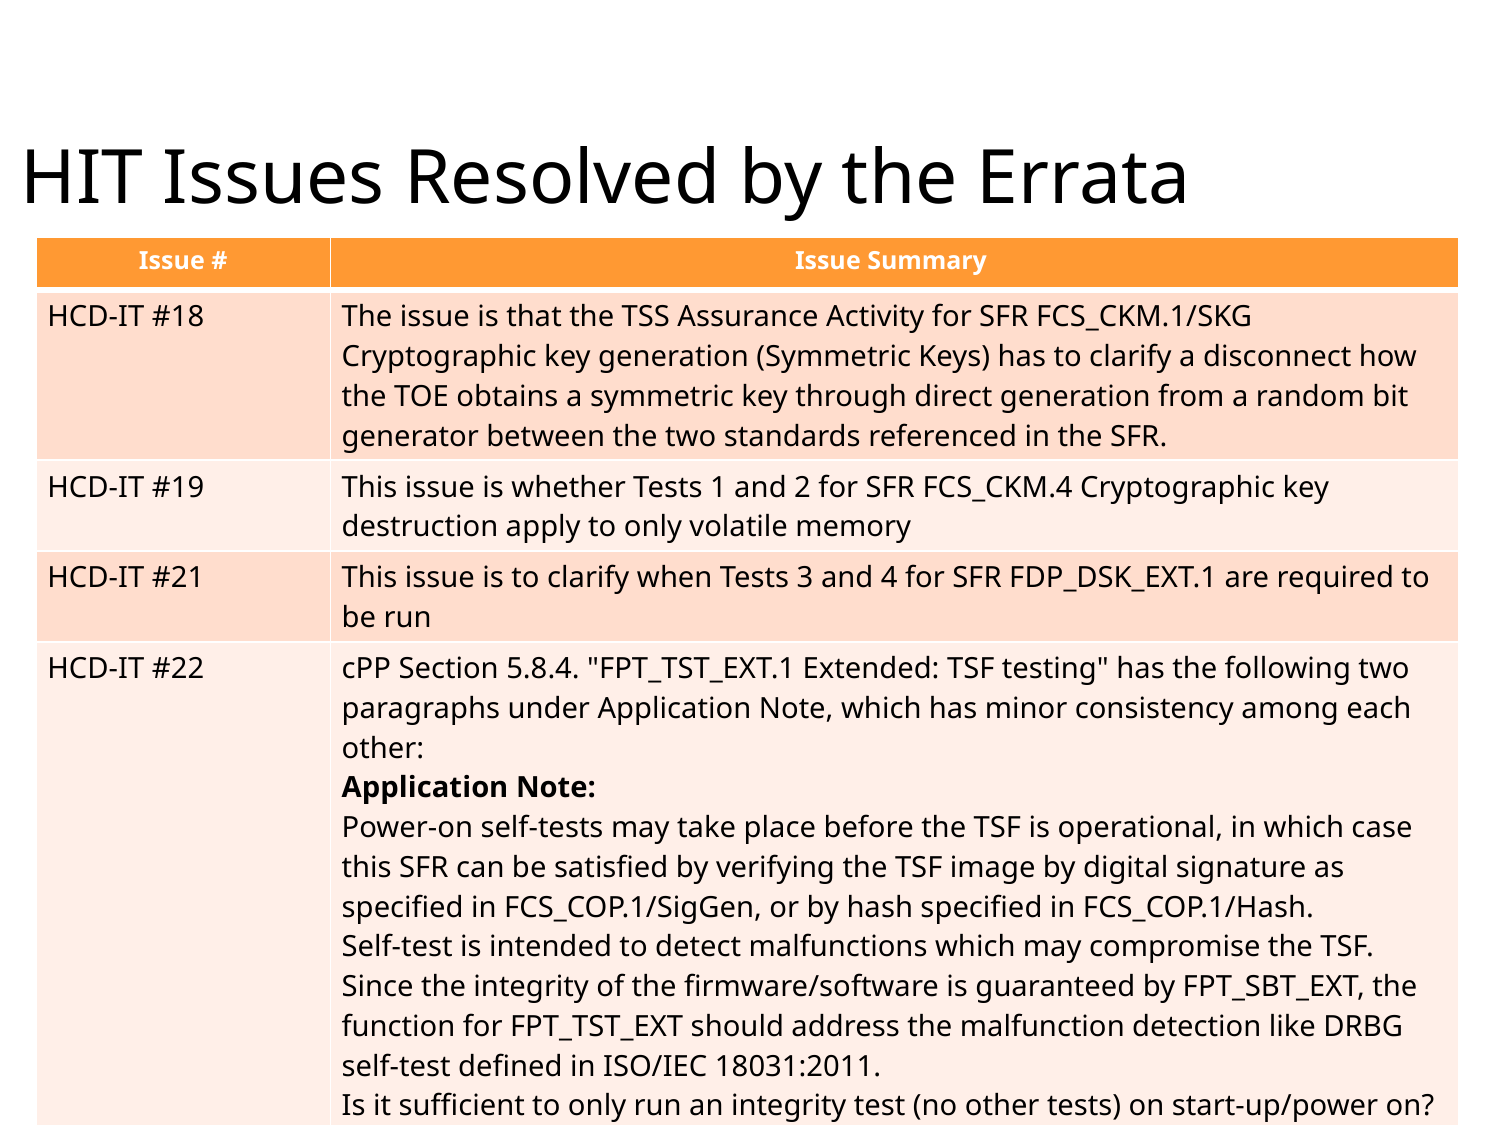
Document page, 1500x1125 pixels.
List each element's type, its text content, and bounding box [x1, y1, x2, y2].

table_header Issue # [37, 238, 330, 287]
table_cell HCD-IT #19 [37, 461, 330, 550]
table_cell This issue is whether Tests 1 and 2 for SFR FCS_CKM.4 Cryptographic key destruction apply to only volatile memory [331, 461, 1458, 550]
table_cell HCD-IT #22 [37, 643, 330, 1125]
text_box HIT Issues Resolved by the Errata [5, 102, 1500, 228]
table_cell This issue is to clarify when Tests 3 and 4 for SFR FDP_DSK_EXT.1 are required to be run [331, 552, 1458, 641]
table_cell cPP Section 5.8.4. "FPT_TST_EXT.1 Extended: TSF testing" has the following two paragraphs under Application Note, which has minor consistency among each other: Application Note: Power-on self-tests may take place before the TSF is operational, in which case this SFR can be satisfied by verifying the TSF image by digital signature as specified in FCS_COP.1/SigGen, or by hash specified in FCS_COP.1/Hash. Self-test is intended to detect malfunctions which may compromise the TSF. Since the integrity of the firmware/software is guaranteed by FPT_SBT_EXT, the function for FPT_TST_EXT should address the malfunction detection like DRBG self-test defined in ISO/IEC 18031:2011. Is it sufficient to only run an integrity test (no other tests) on start-up/power on? [331, 643, 1458, 1125]
table_cell The issue is that the TSS Assurance Activity for SFR FCS_CKM.1/SKG Cryptographic key generation (Symmetric Keys) has to clarify a disconnect how the TOE obtains a symmetric key through direct generation from a random bit generator between the two standards referenced in the SFR. [331, 293, 1458, 459]
slide_number 13 [1459, 1092, 1469, 1118]
table_header Issue Summary [331, 238, 1458, 287]
table_cell HCD-IT #18 [37, 293, 330, 459]
table_cell HCD-IT #21 [37, 552, 330, 641]
